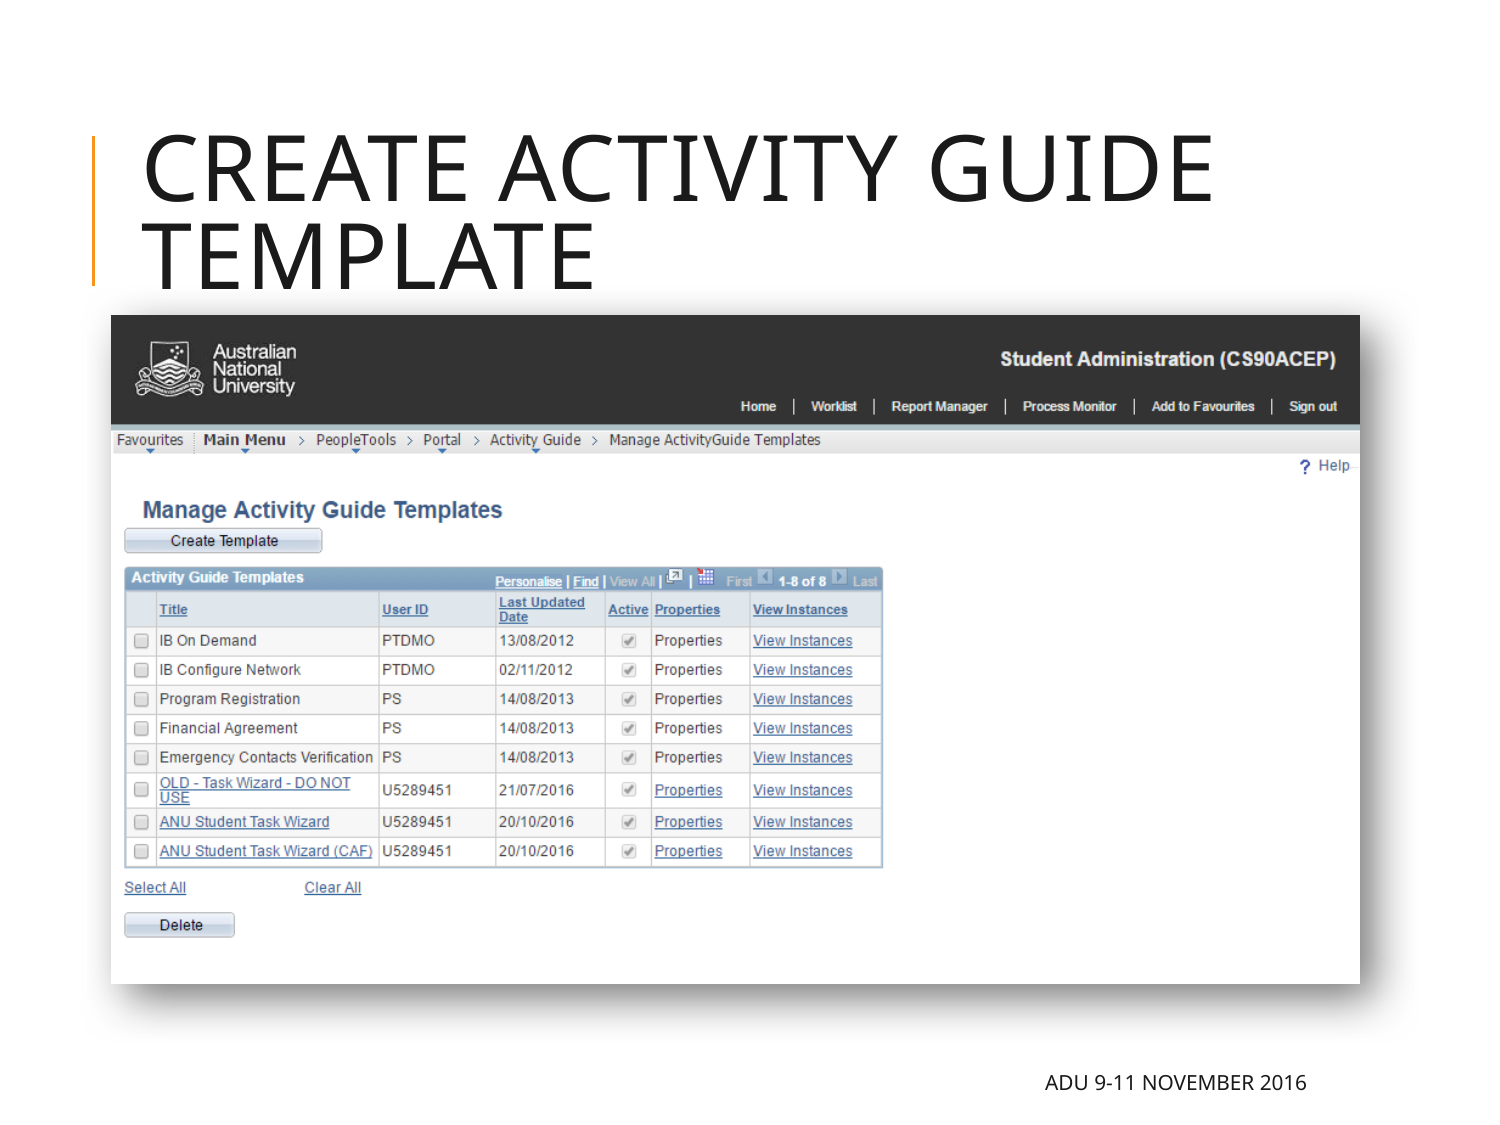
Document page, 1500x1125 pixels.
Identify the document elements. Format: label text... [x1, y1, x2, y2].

footer ADU 9-11 November 2016 [595, 1061, 1322, 1107]
title Create Activity Guide Template [126, 96, 1360, 312]
picture [110, 315, 1360, 985]
